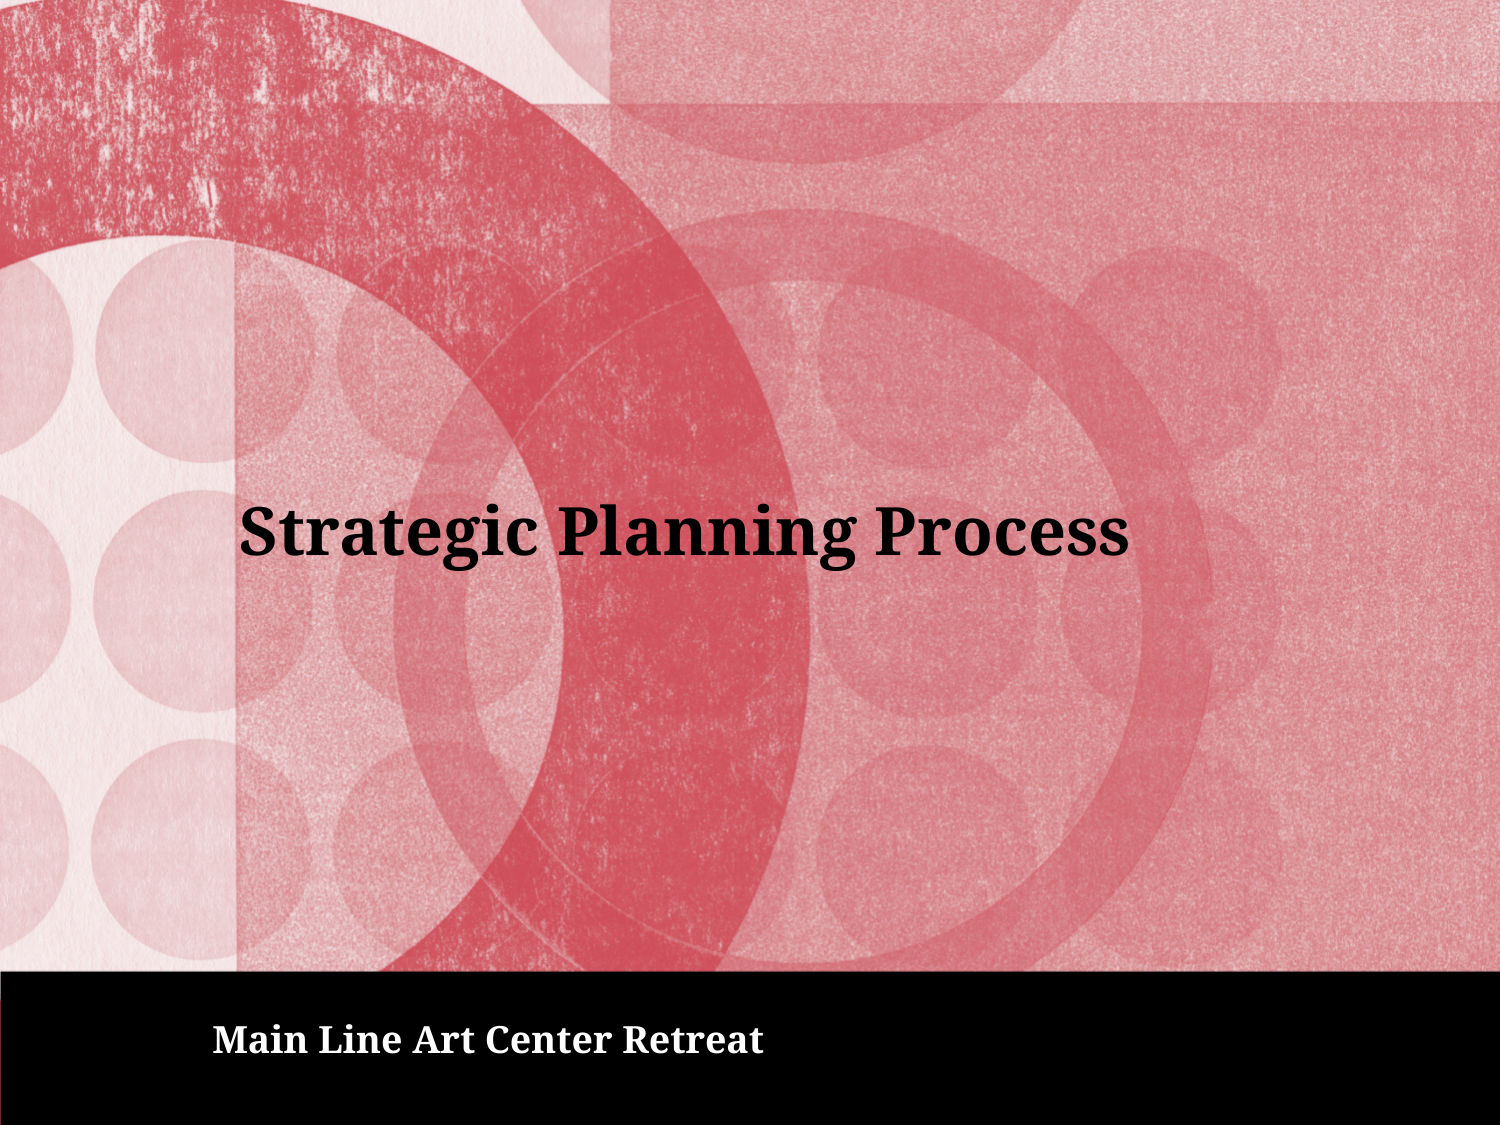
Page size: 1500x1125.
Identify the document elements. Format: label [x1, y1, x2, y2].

list [0, 0, 1500, 1125]
